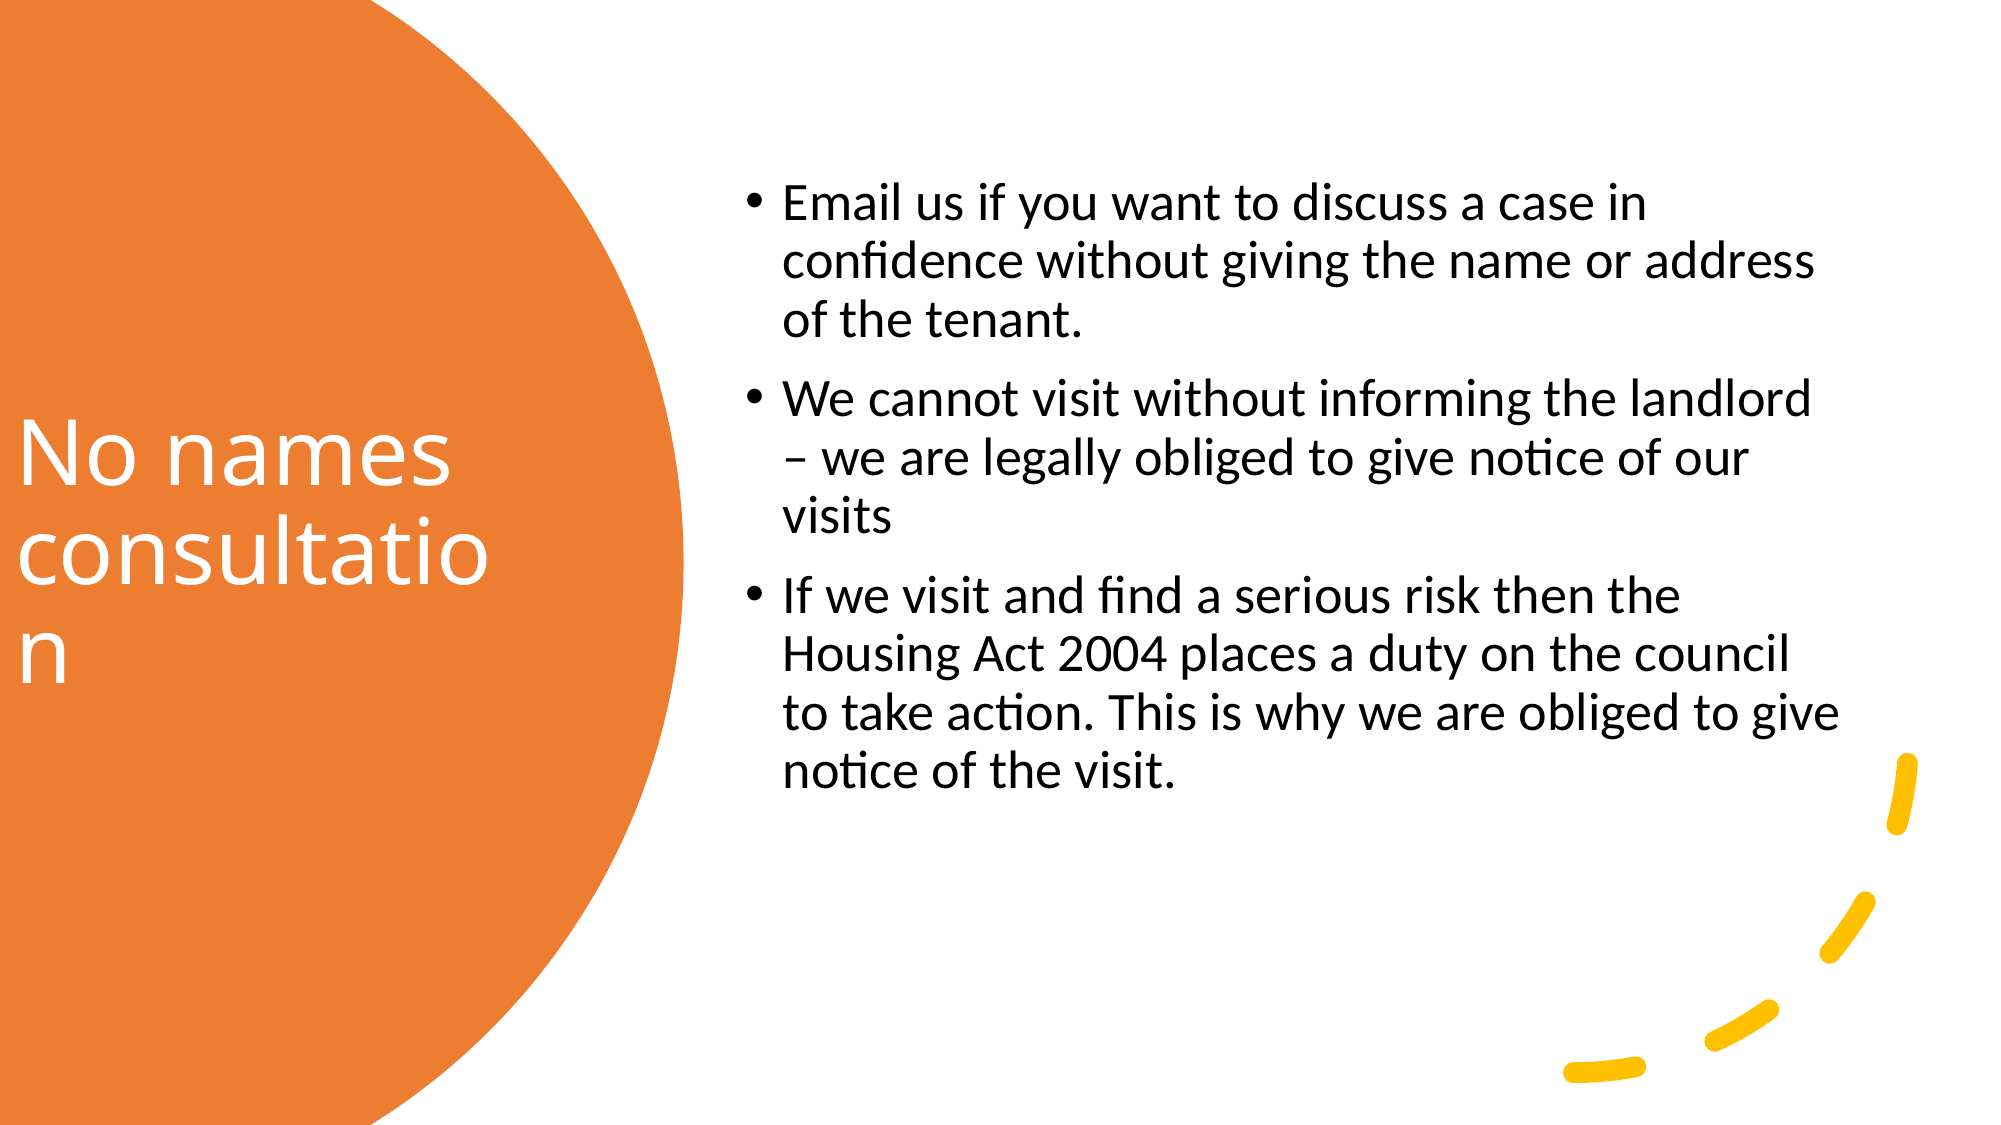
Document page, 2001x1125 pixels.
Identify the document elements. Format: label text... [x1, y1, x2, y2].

text_box [1572, 737, 1909, 1074]
title No names consultation [0, 189, 525, 922]
text_box [374, 0, 2000, 1125]
text_box [0, 0, 685, 1125]
list Email us if you want to discuss a case in confidence without giving the name or address of the tenant. We cannot visit without informing the landlord – we are legally obliged to give notice of our visits If we visit and find a serious risk then the Housing Act 2004 places a duty on the council to take action. This is why we are obliged to give notice of the visit. [730, 68, 1864, 985]
